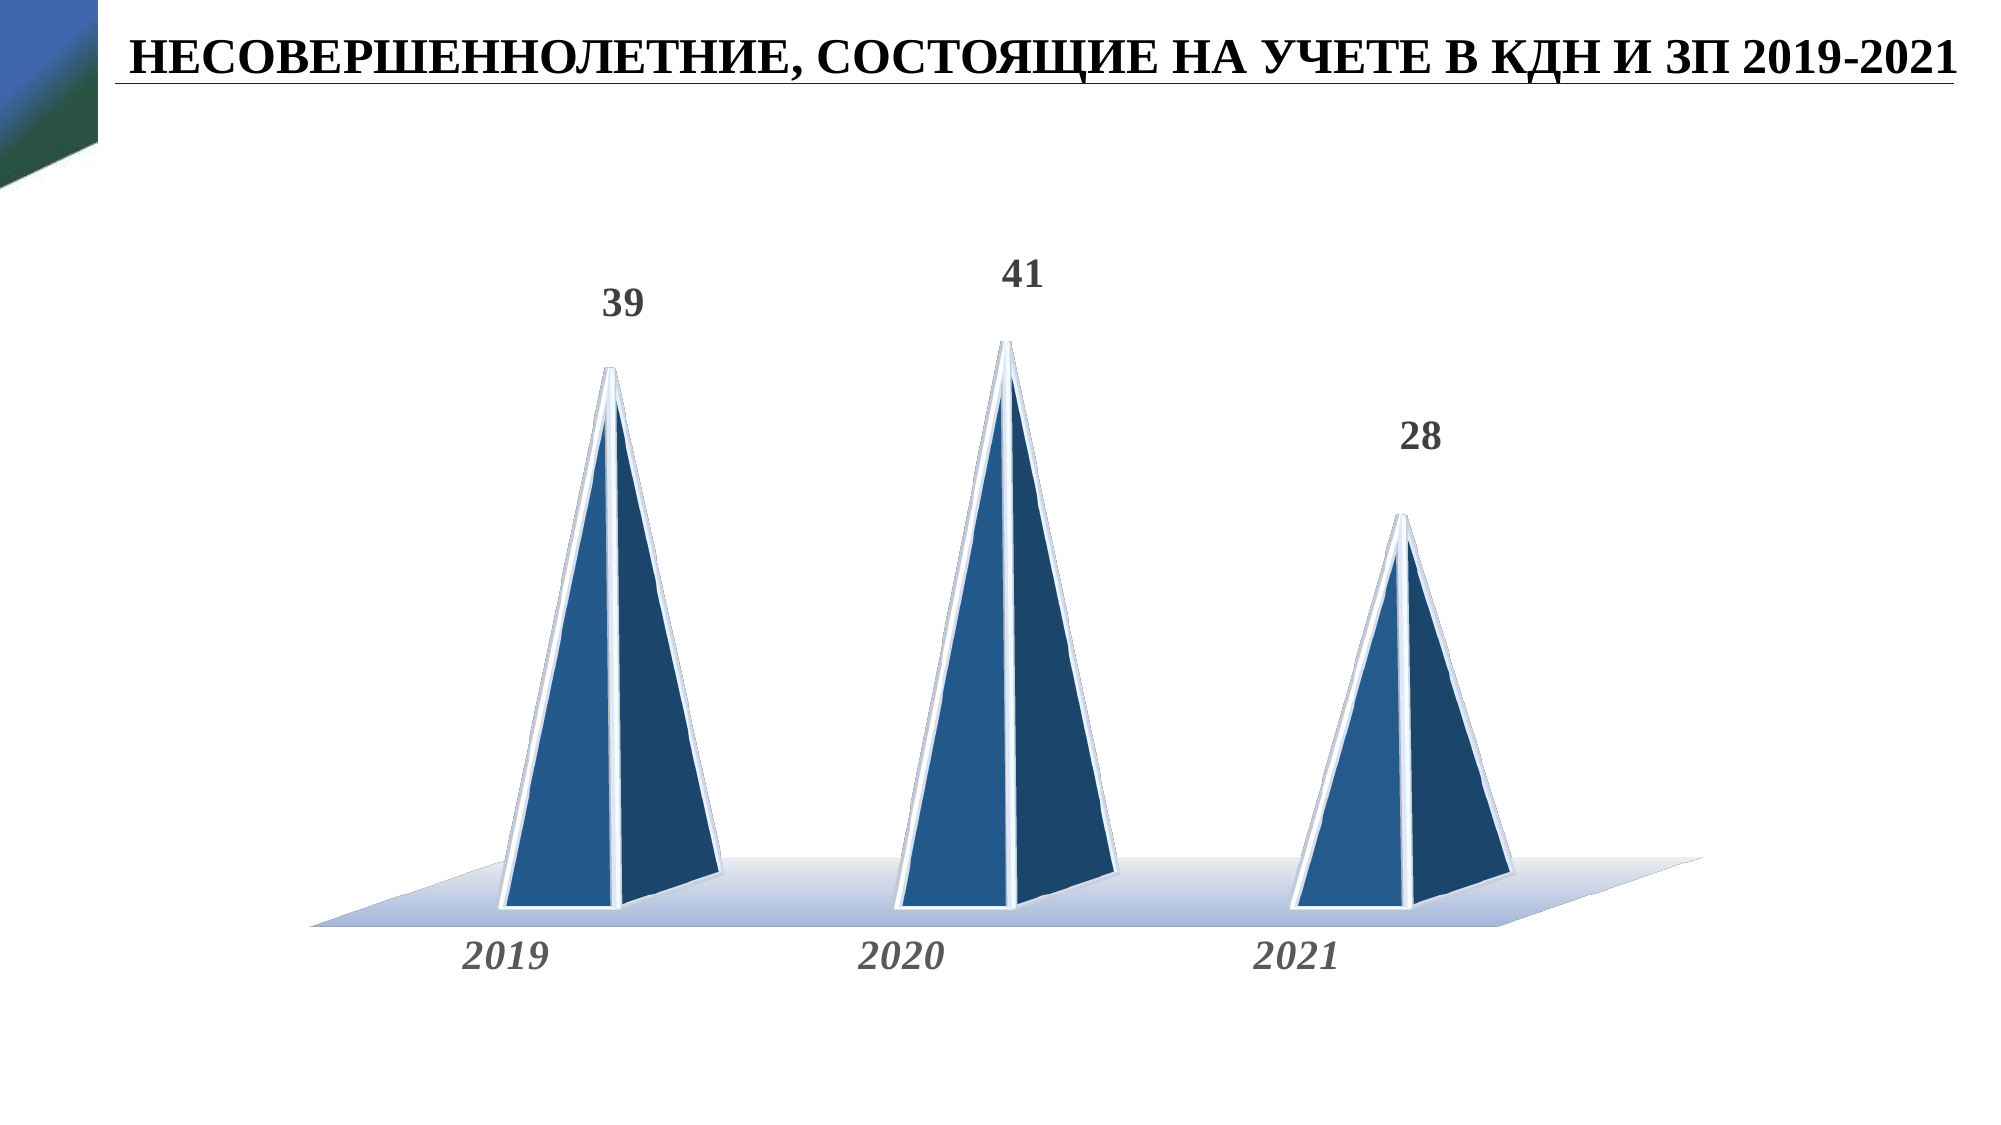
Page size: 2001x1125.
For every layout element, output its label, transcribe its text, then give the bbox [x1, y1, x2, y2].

picture [0, 0, 98, 191]
chart [272, 170, 1725, 1008]
text_box НЕСОВЕРШЕННОЛЕТНИЕ, СОСТОЯЩИЕ НА УЧЕТЕ В КДН И ЗП 2019-2021 [114, 15, 2000, 91]
